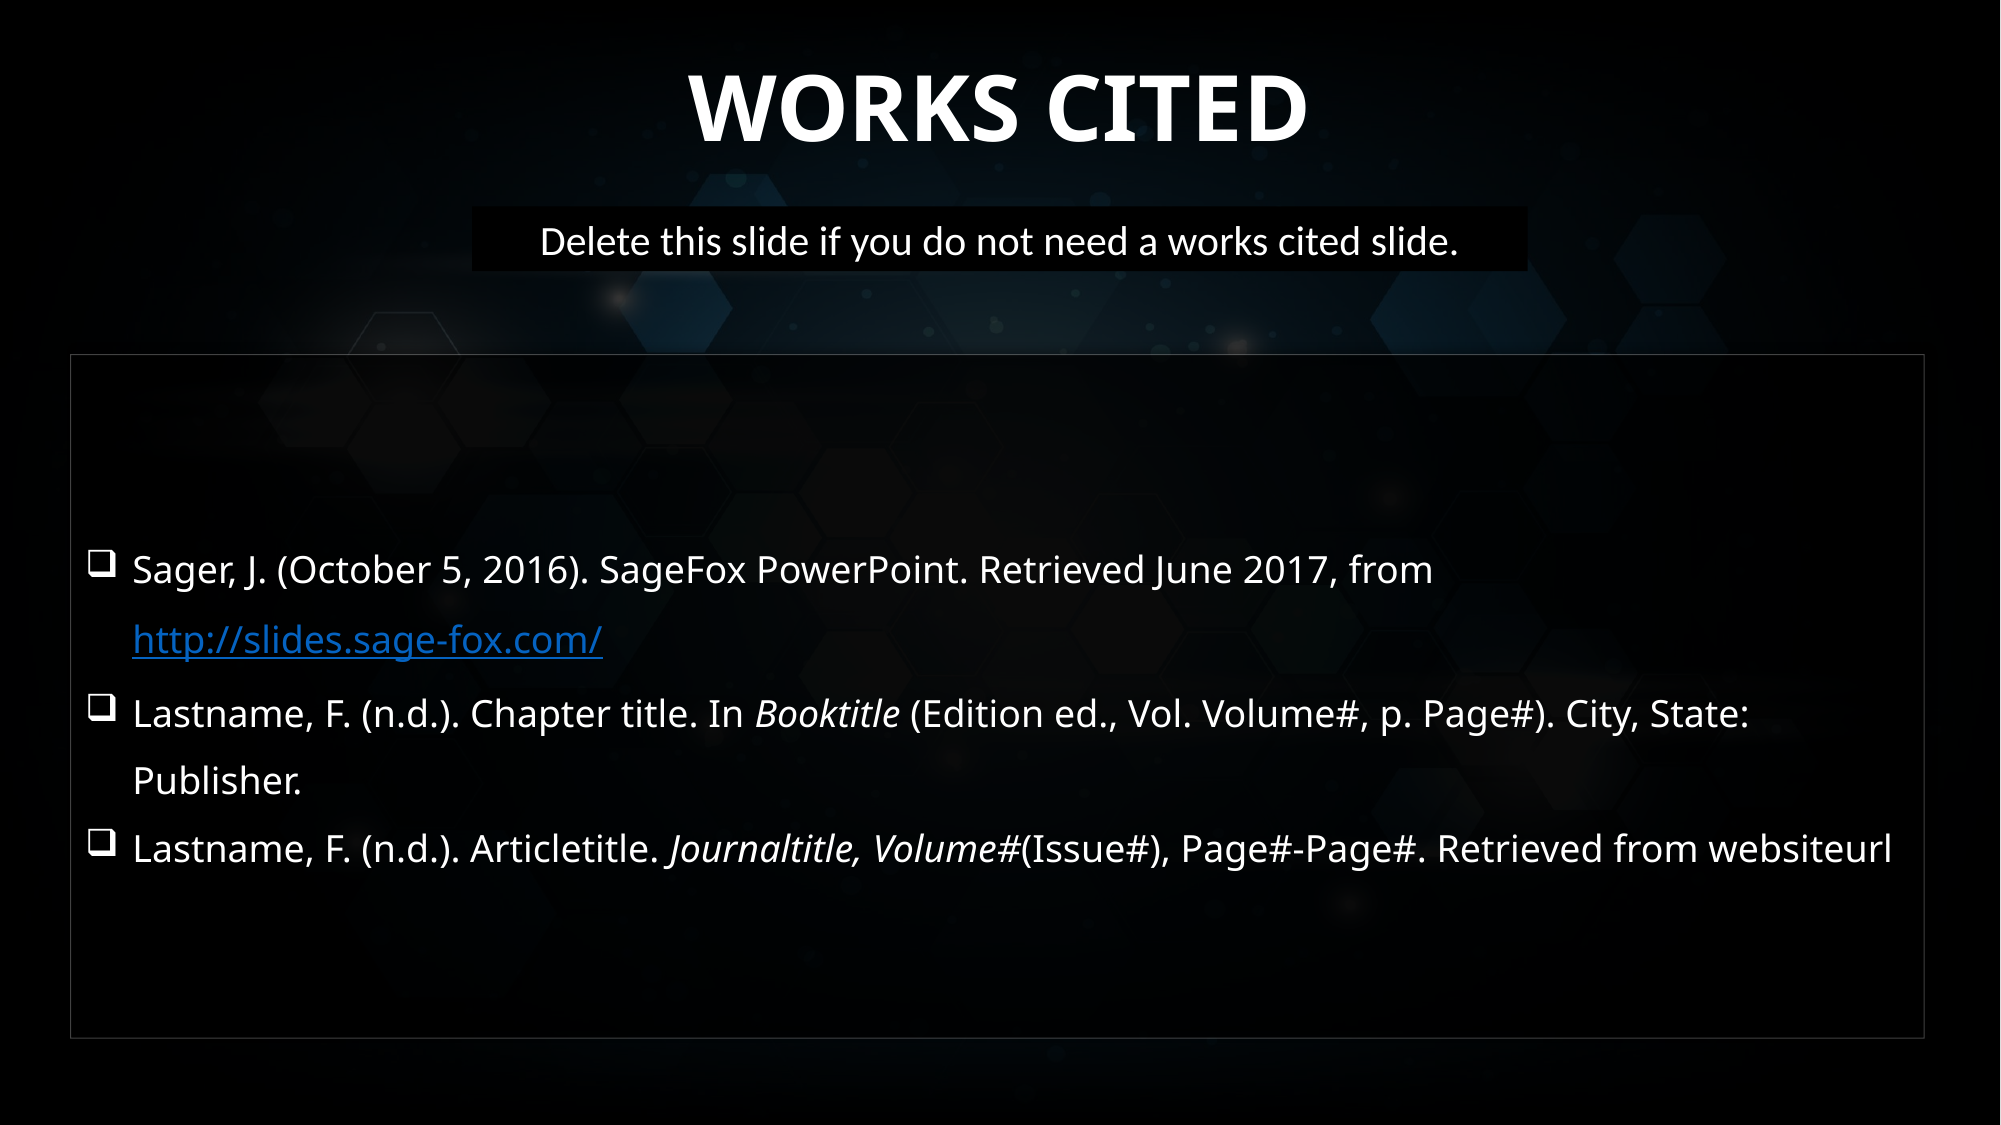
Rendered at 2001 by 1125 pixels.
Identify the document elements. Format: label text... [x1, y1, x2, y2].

picture [0, 0, 2001, 1125]
text_box WORKS CITED [548, 42, 1452, 167]
text_box Sager, J. (October 5, 2016). SageFox PowerPoint. Retrieved June 2017, from http://slides.sage-fox.com/ Lastname, F. (n.d.). Chapter title. In Booktitle (Edition ed., Vol. Volume#, p. Page#). City, State: Publisher. Lastname, F. (n.d.). Articletitle. Journaltitle, Volume#(Issue#), Page#-Page#. Retrieved from websiteurl [70, 354, 1925, 1039]
text_box Delete this slide if you do not need a works cited slide. [472, 206, 1528, 272]
